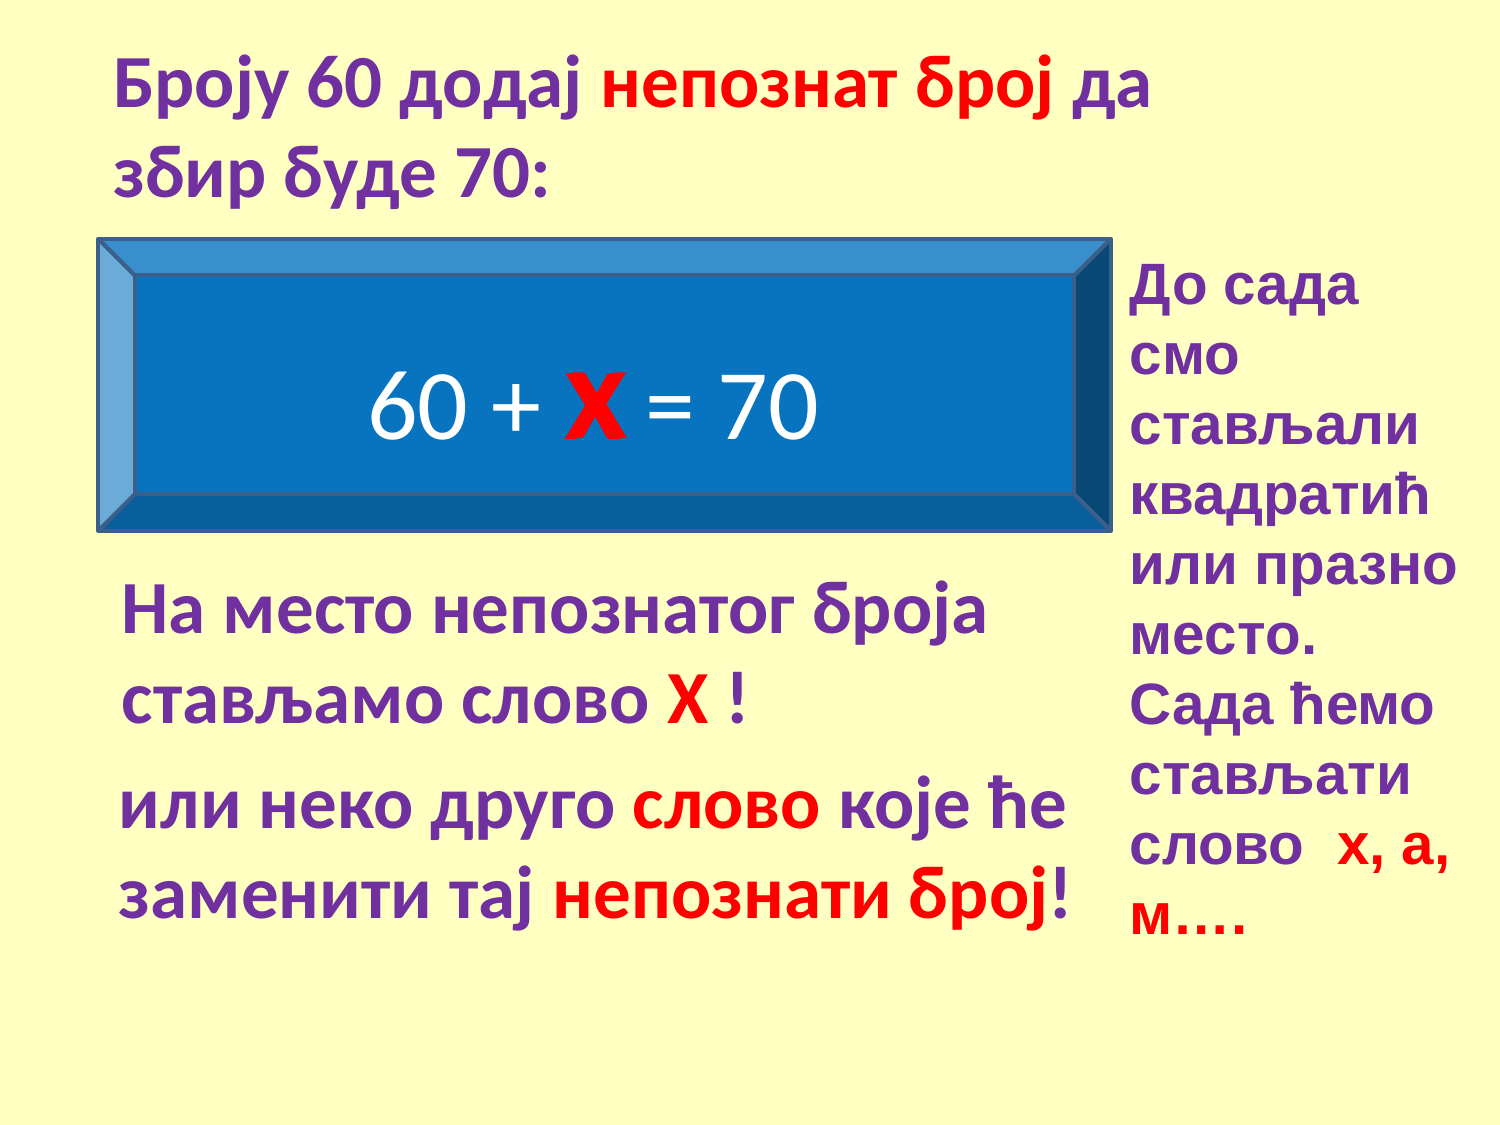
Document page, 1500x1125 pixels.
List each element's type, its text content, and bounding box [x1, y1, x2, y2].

text_box Броју 60 додај непознат број да збир буде 70: [98, 24, 1186, 220]
text_box До сада смо стављали квадратић или празно место. Сада ћемо стављати слово x, а, м…. [1115, 238, 1478, 954]
text_box или неко друго слово које ће заменити тај непознати број! [104, 746, 1115, 941]
text_box х [555, 293, 660, 474]
text_box 60 + х = 70 [96, 237, 1113, 533]
text_box На место непознатог броја стављамо слово Х ! [106, 551, 1076, 746]
